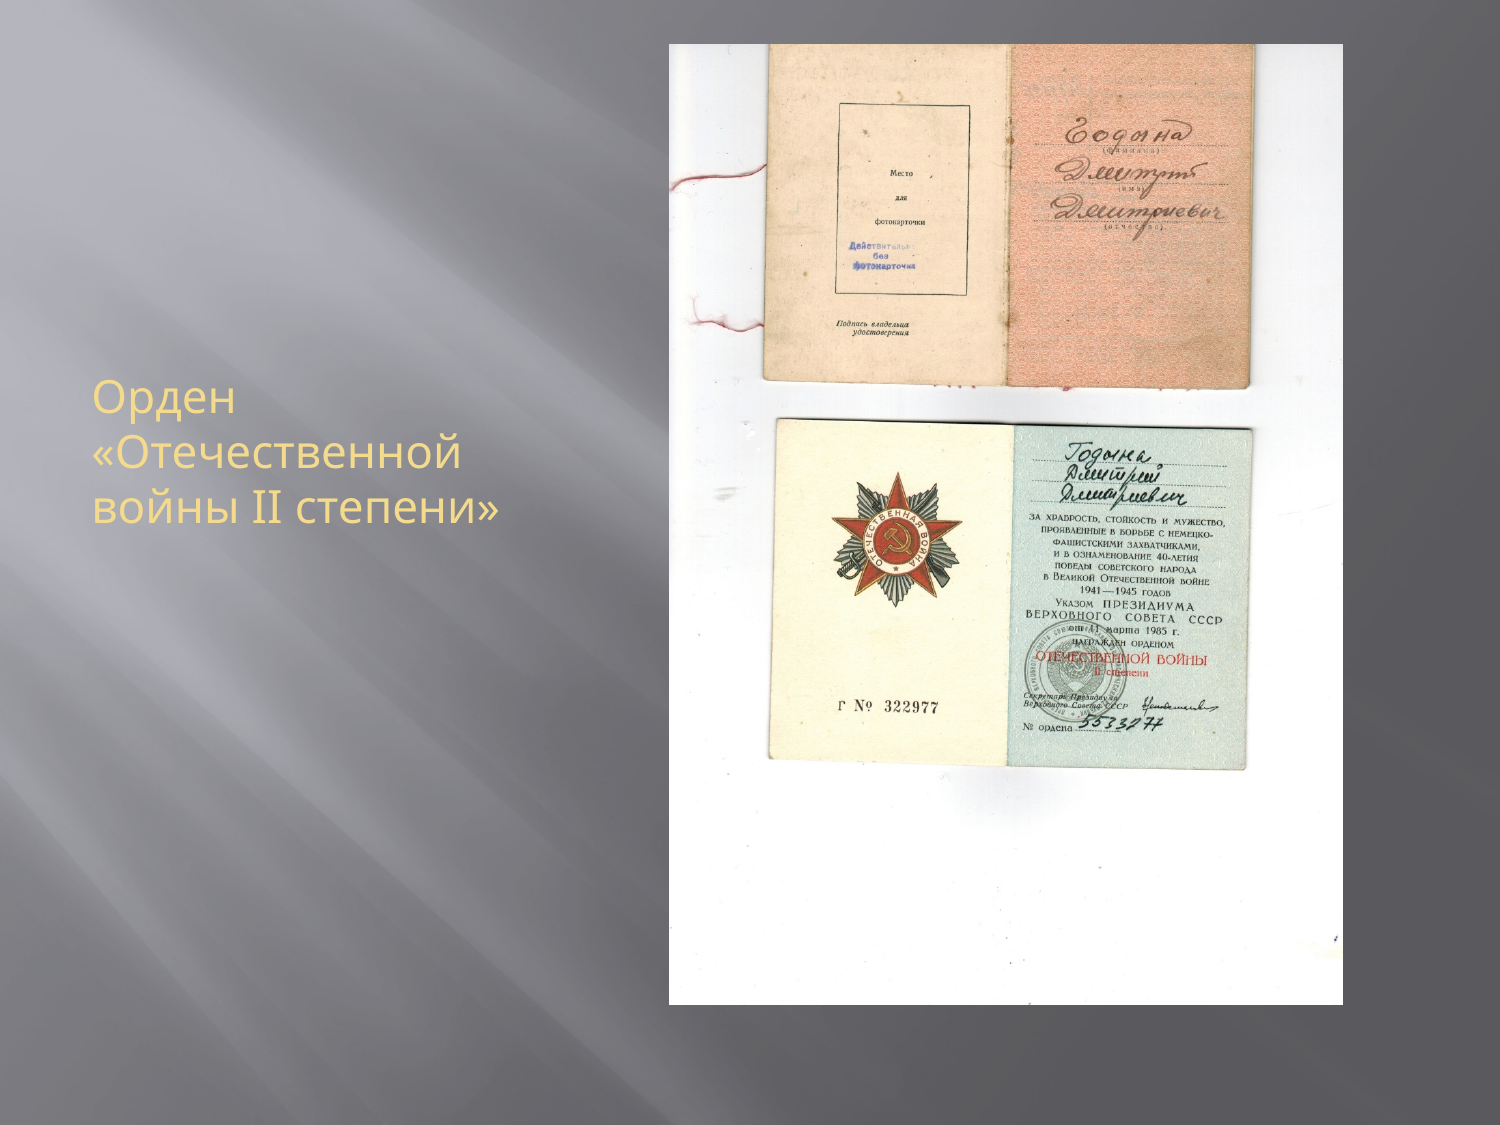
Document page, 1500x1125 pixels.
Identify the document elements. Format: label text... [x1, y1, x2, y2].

title Орден «Отечественной войны II степени» [76, 349, 571, 541]
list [669, 44, 1343, 1006]
